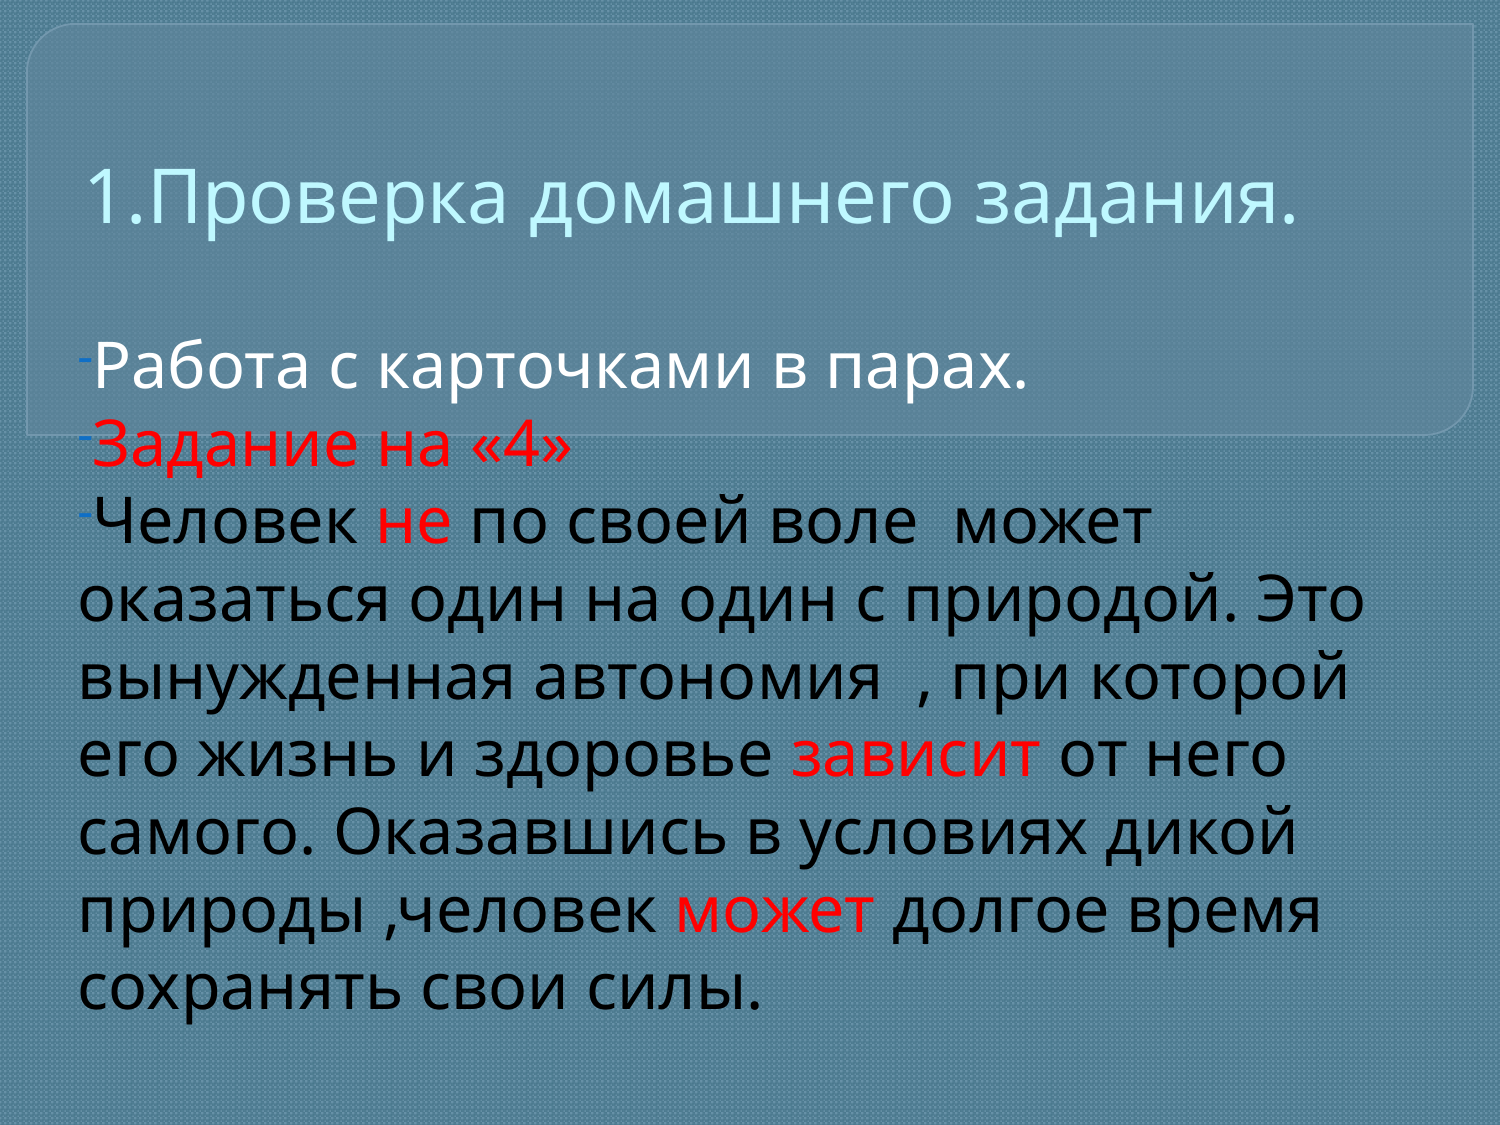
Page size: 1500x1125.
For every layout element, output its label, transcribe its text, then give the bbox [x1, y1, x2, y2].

subtitle Работа с карточками в парах. Задание на «4» Человек не по своей воле может оказаться один на один с природой. Это вынужденная автономия , при которой его жизнь и здоровье зависит от него самого. Оказавшись в условиях дикой природы ,человек может долгое время сохранять свои силы. [70, 316, 1427, 1032]
title 1.Проверка домашнего задания. [76, 62, 1427, 247]
